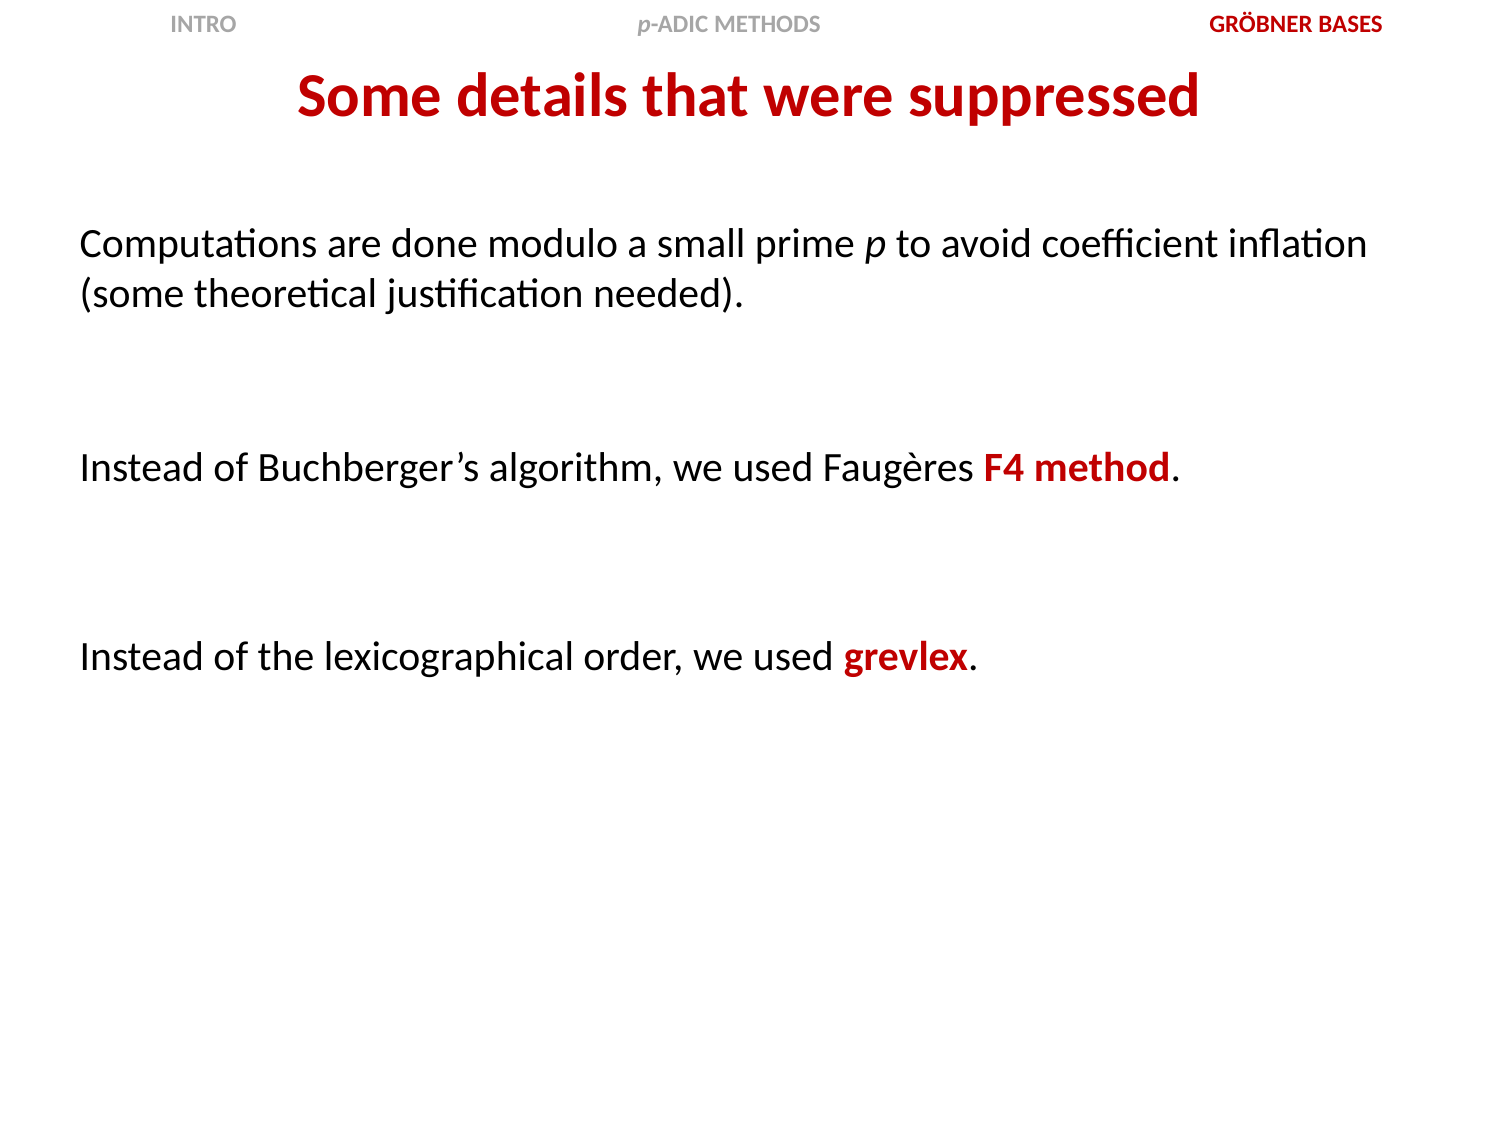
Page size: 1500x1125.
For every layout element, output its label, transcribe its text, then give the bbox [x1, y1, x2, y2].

text_box Computations are done modulo a small prime p to avoid coefficient inflation (some theoretical justification needed). [64, 208, 1447, 323]
text_box Instead of the lexicographical order, we used grevlex. [64, 621, 1424, 687]
text_box GRÖBNER BASES [1092, 0, 1500, 45]
text_box p-ADIC METHODS [525, 0, 933, 45]
text_box Some details that were suppressed [0, 46, 1500, 137]
text_box INTRO [0, 0, 408, 45]
text_box Instead of Buchberger’s algorithm, we used Faugères F4 method. [64, 432, 1376, 498]
